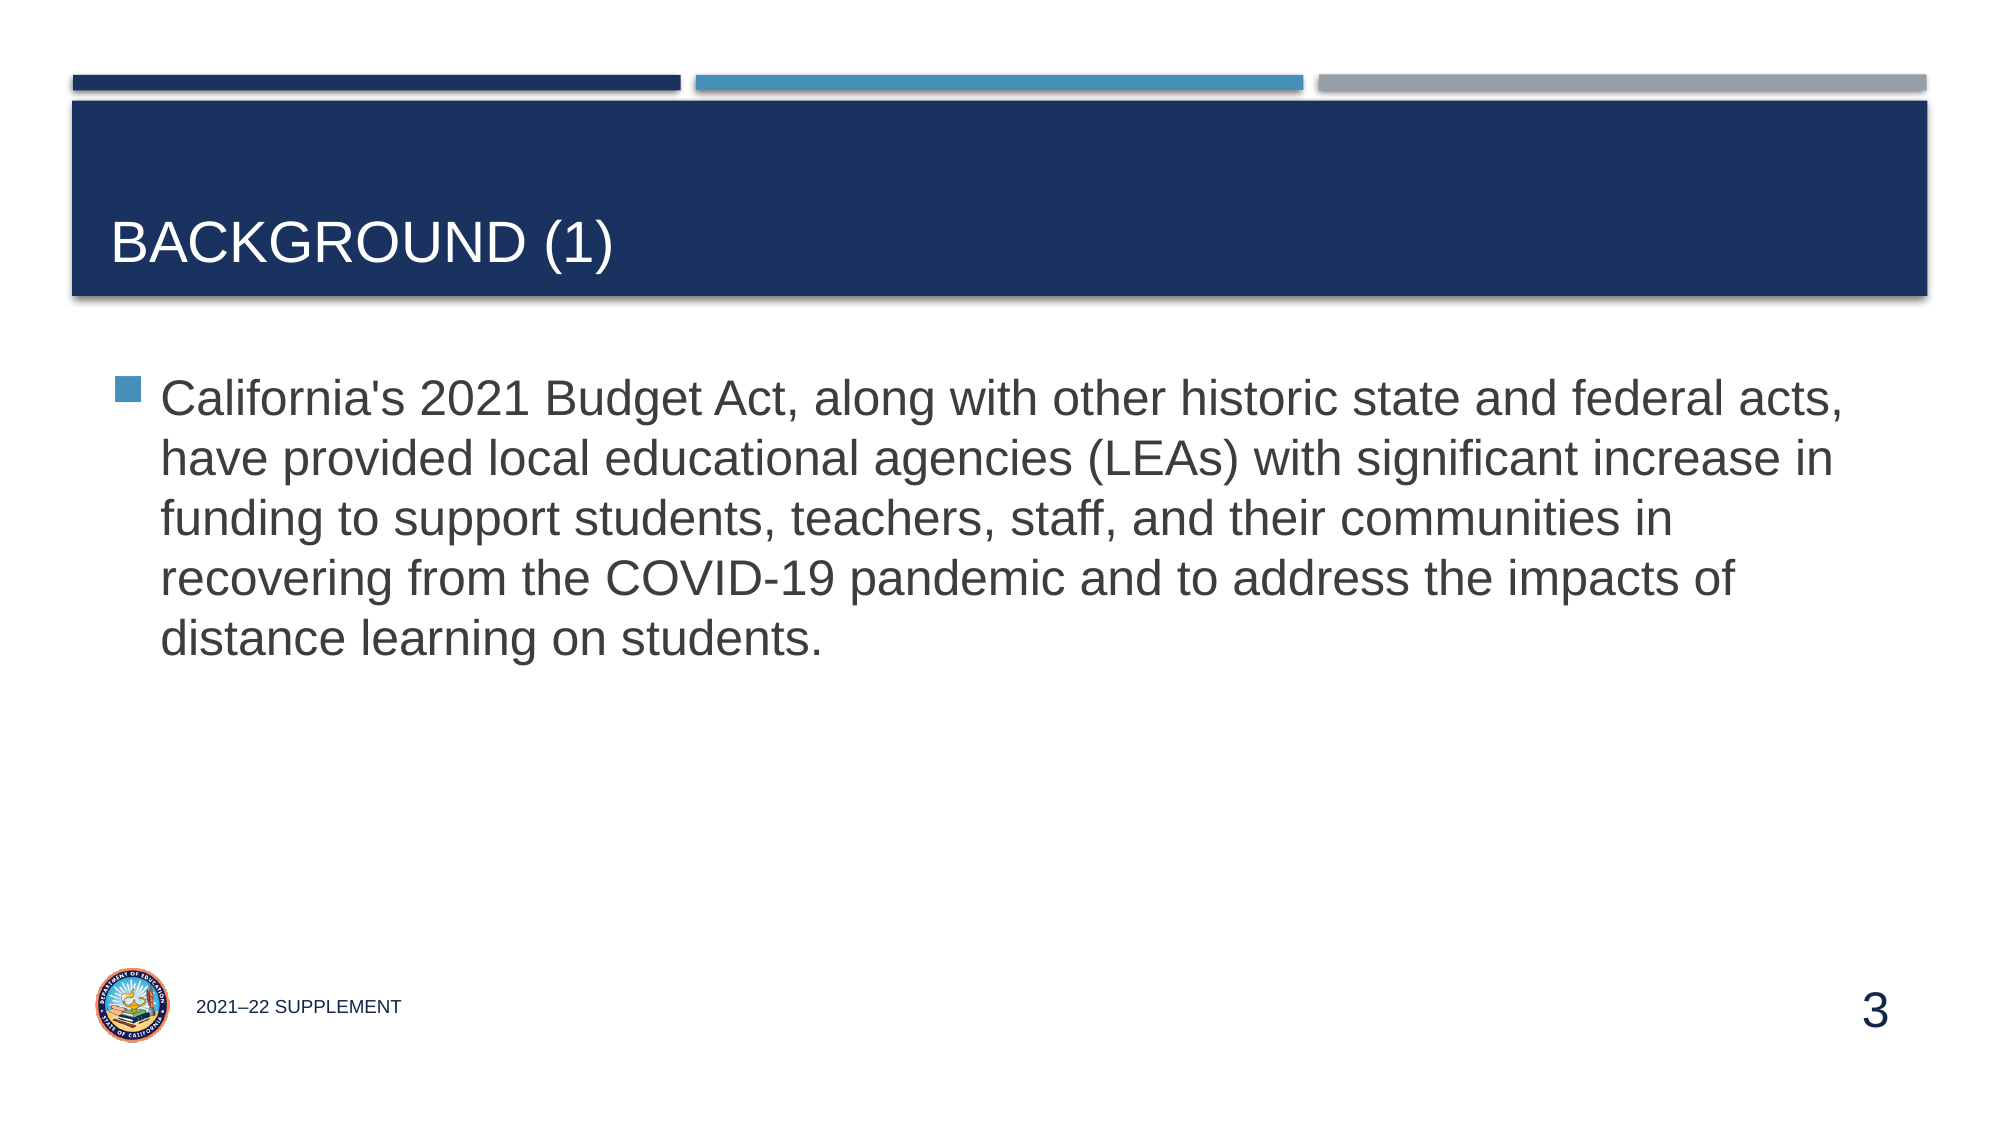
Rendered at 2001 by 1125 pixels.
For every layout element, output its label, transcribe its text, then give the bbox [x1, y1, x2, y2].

title Background (1) [95, 115, 1905, 282]
slide_number 3 [1732, 977, 1905, 1037]
list California's 2021 Budget Act, along with other historic state and federal acts, have provided local educational agencies (LEAs) with significant increase in funding to support students, teachers, staff, and their communities in recovering from the COVID-19 pandemic and to address the impacts of distance learning on students. [95, 357, 1905, 962]
picture [95, 968, 171, 1044]
footer 2021–22 Supplement [181, 976, 1231, 1037]
